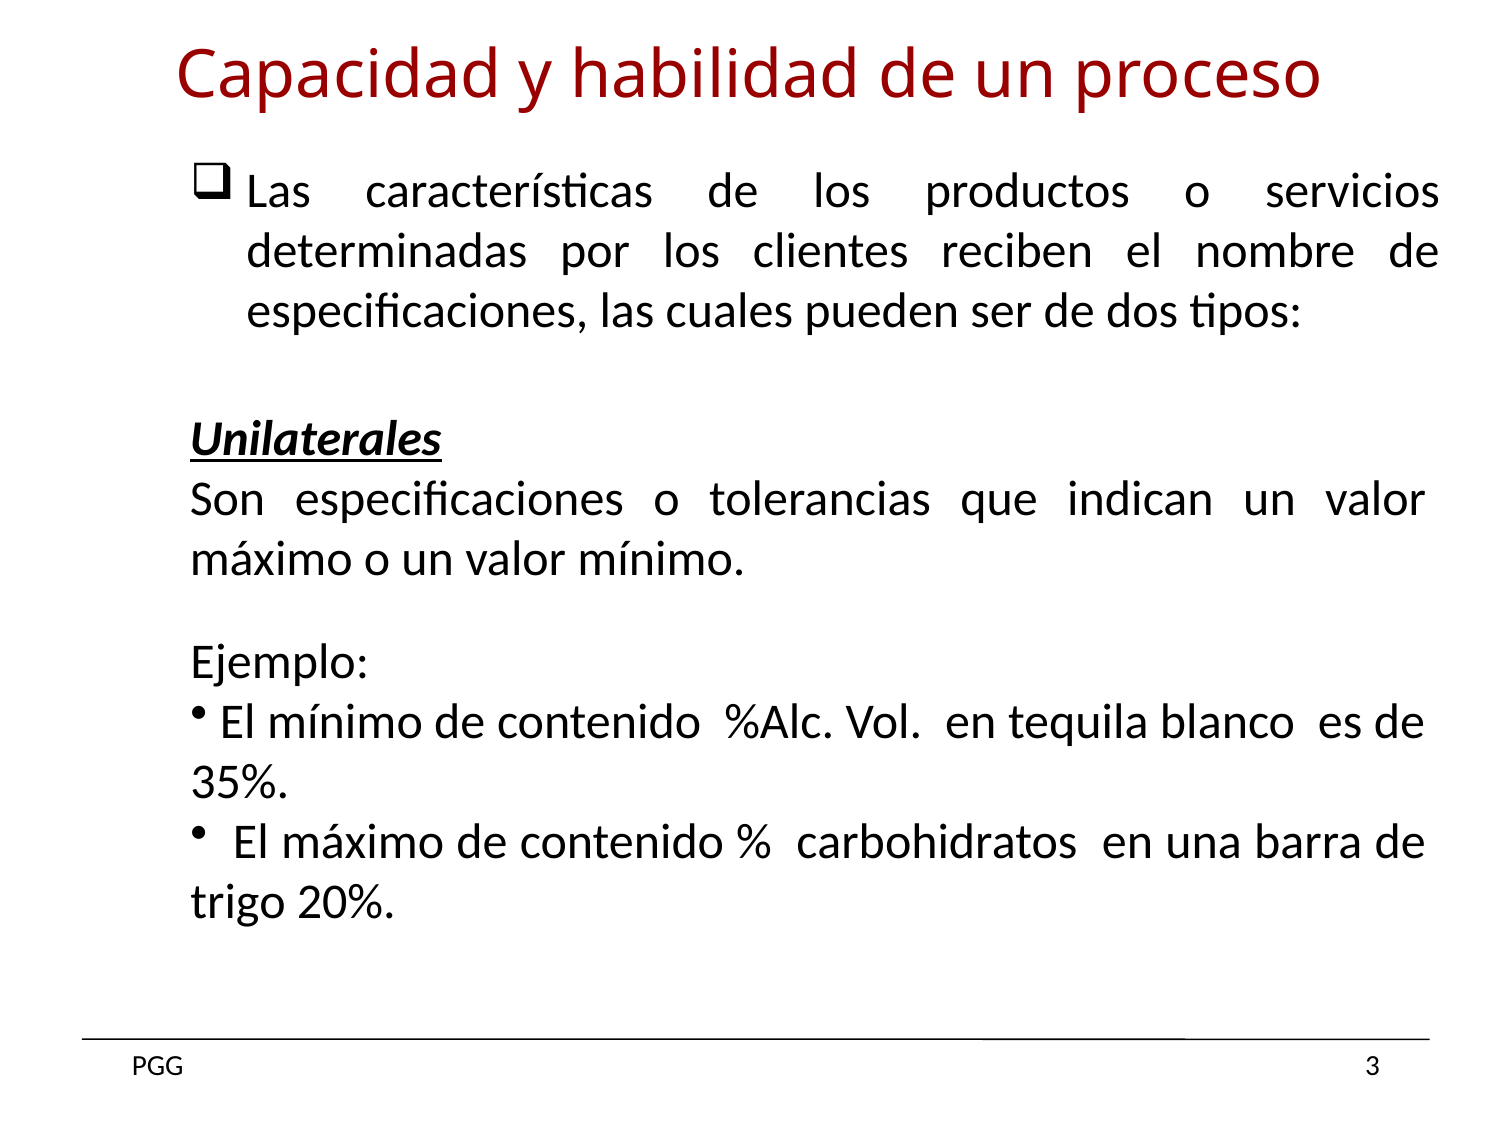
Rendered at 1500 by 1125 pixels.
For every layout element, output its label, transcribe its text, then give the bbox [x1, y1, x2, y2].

text_box Unilaterales Son especificaciones o tolerancias que indican un valor máximo o un valor mínimo. [174, 398, 1442, 594]
text_box Las características de los productos o servicios determinadas por los clientes reciben el nombre de especificaciones, las cuales pueden ser de dos tipos: [175, 149, 1456, 345]
text_box Ejemplo: El mínimo de contenido %Alc. Vol. en tequila blanco es de 35%. El máximo de contenido % carbohidratos en una barra de trigo 20%. [175, 621, 1442, 936]
text_box Capacidad y habilidad de un proceso [0, 23, 1500, 119]
